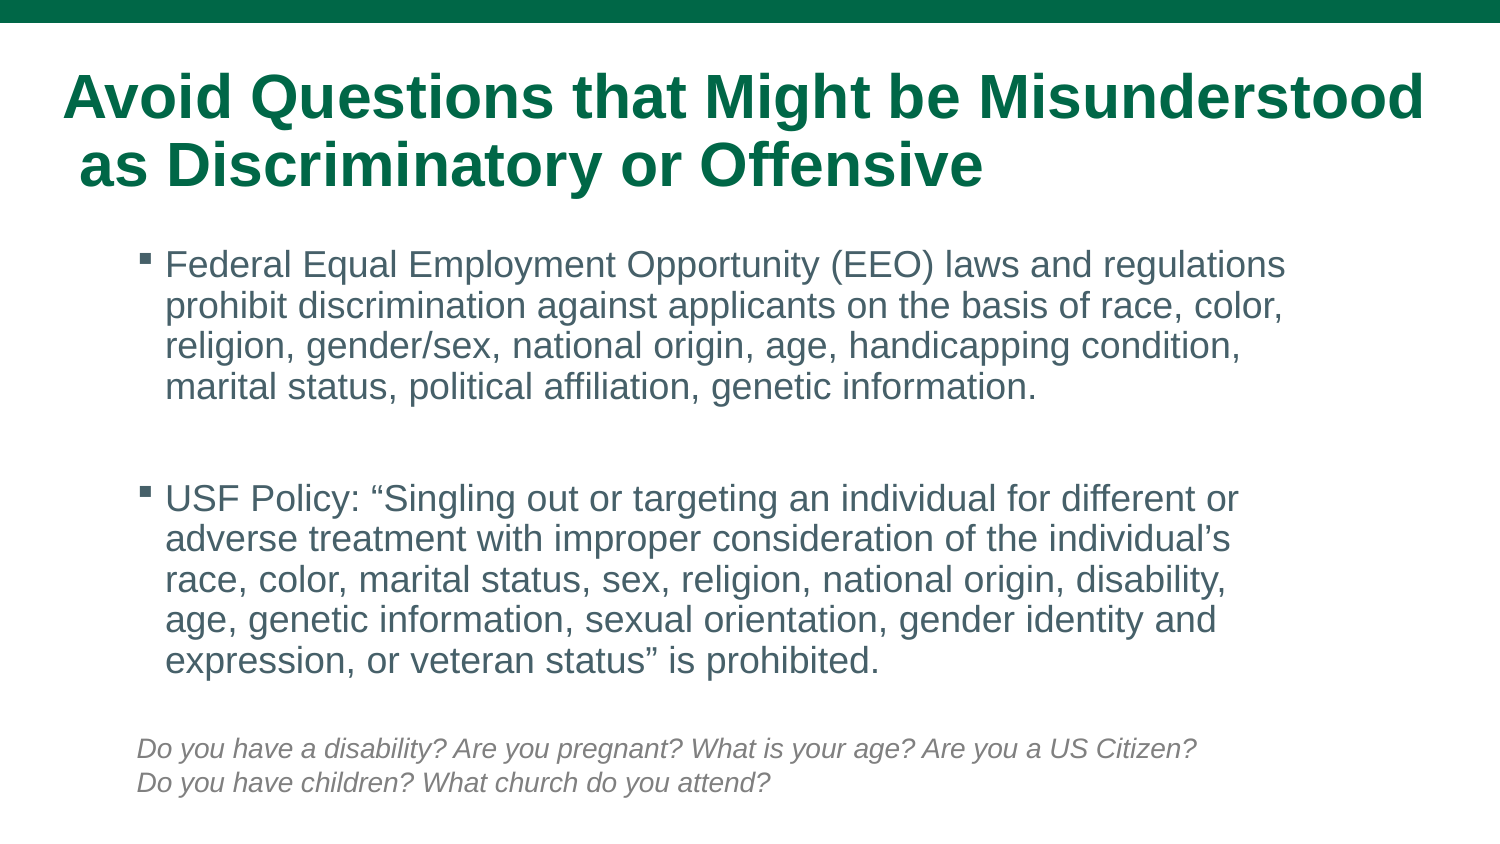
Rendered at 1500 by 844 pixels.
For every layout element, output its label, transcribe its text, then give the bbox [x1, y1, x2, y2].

title Avoid Questions that Might be Misunderstood as Discriminatory or Offensive [47, 47, 1479, 218]
text_box [735, 393, 1238, 723]
text_box Do you have a disability? Are you pregnant? What is your age? Are you a US Citizen? Do you have children? What church do you attend? [121, 723, 1438, 840]
list Federal Equal Employment Opportunity (EEO) laws and regulations prohibit discrimination against applicants on the basis of race, color, religion, gender/sex, national origin, age, handicapping condition, marital status, political affiliation, genetic information. USF Policy: “Singling out or targeting an individual for different or adverse treatment with improper consideration of the individual’s race, color, marital status, sex, religion, national origin, disability, age, genetic information, sexual orientation, gender identity and expression, or veteran status” is prohibited. [121, 237, 1309, 680]
